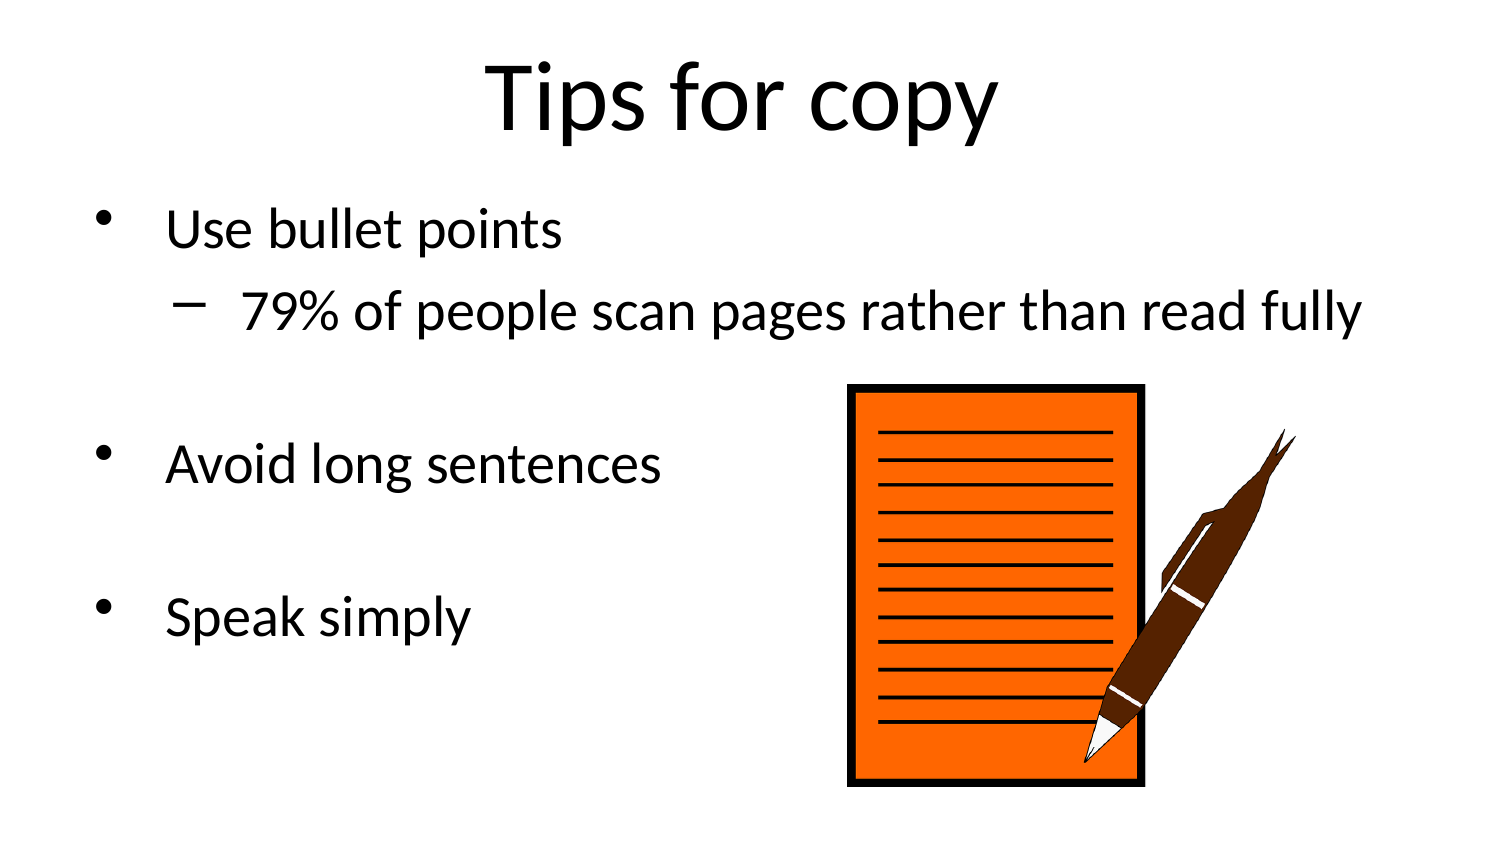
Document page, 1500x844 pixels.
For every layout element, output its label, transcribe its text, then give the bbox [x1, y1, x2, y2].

picture [846, 384, 1296, 787]
text_box Tips for copy [67, 0, 1418, 185]
text_box Use bullet points 79% of people scan pages rather than read fully Avoid long sentences Speak simply [74, 174, 1425, 803]
